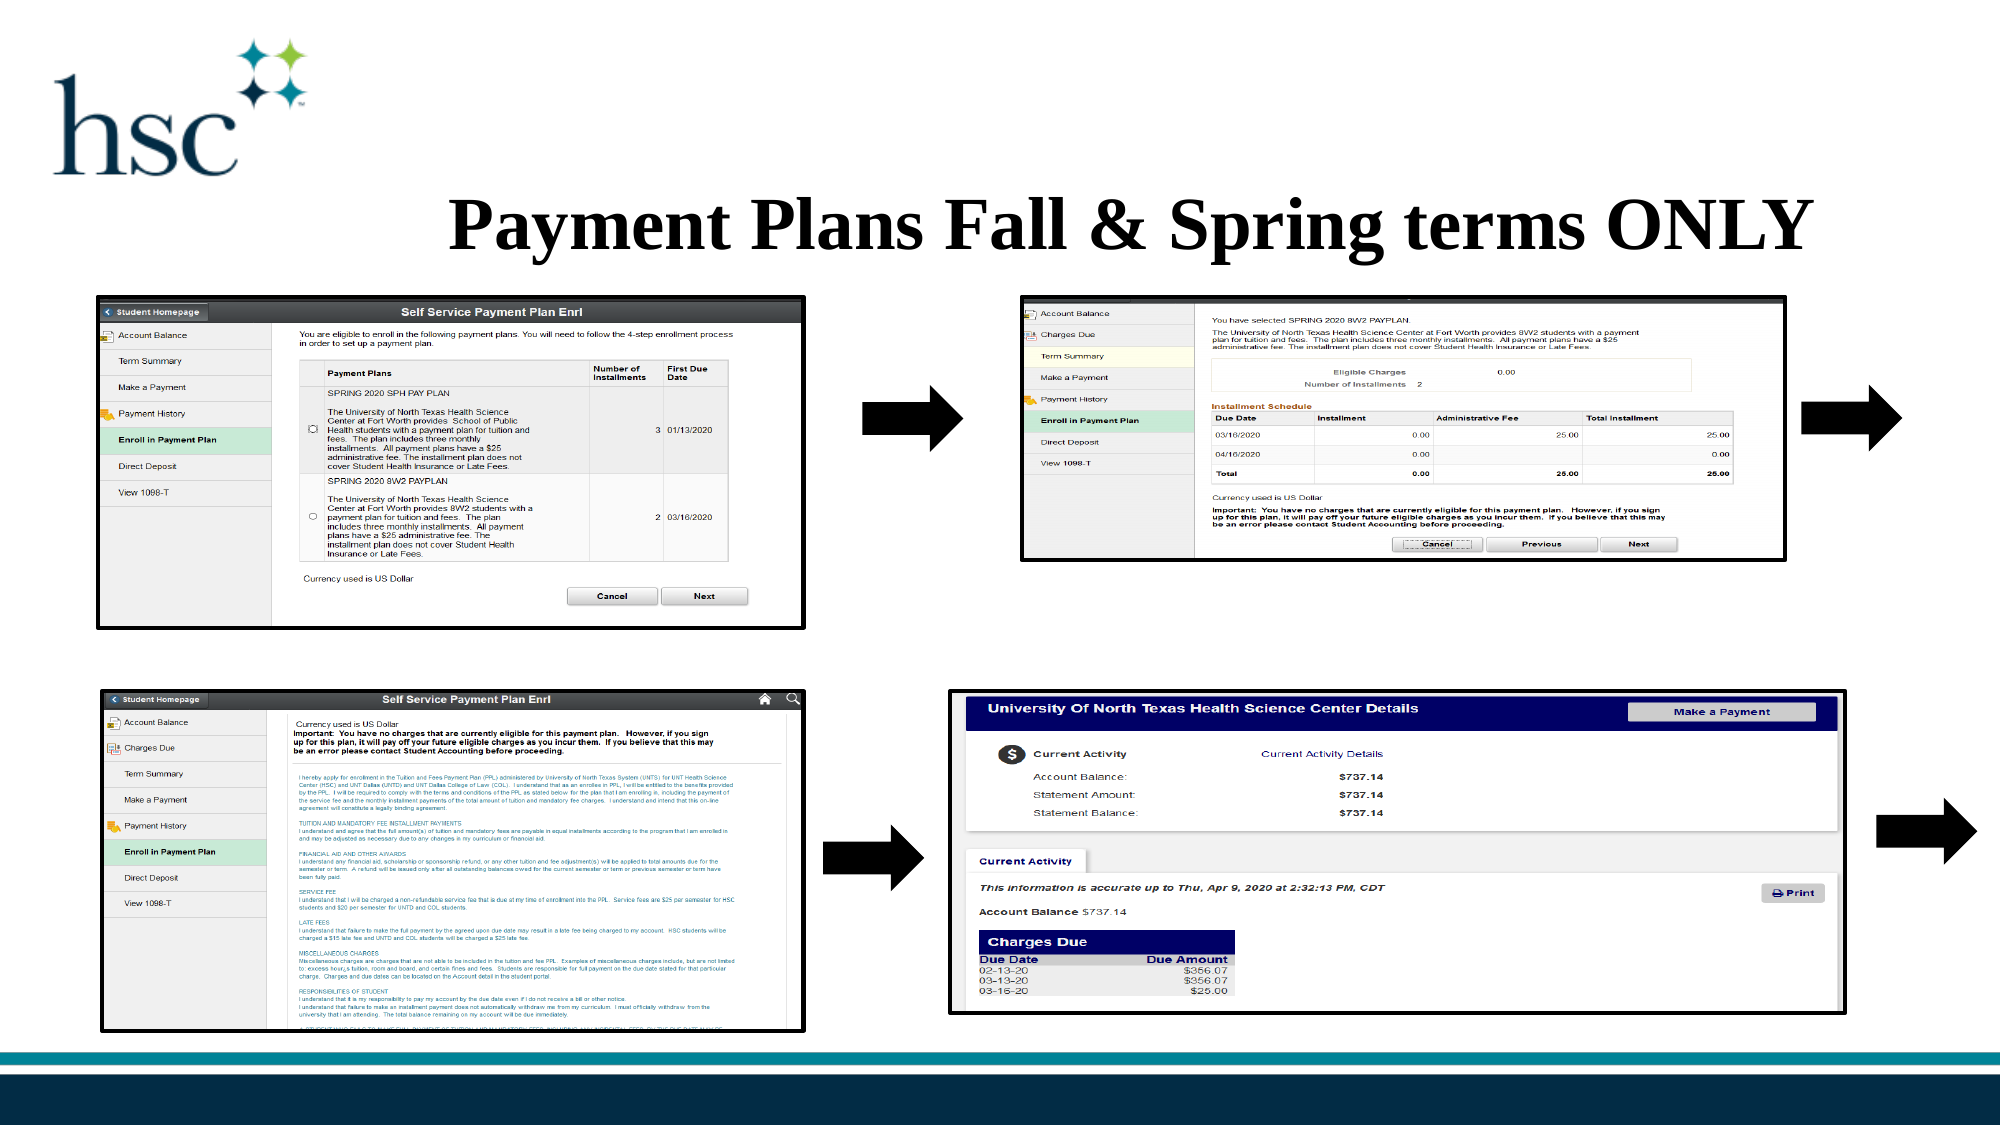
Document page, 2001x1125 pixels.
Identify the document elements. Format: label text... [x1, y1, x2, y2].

picture [1023, 298, 1784, 559]
picture [951, 692, 1844, 1012]
text_box Payment Plans Fall & Spring terms ONLY [324, 167, 1941, 273]
text_box [862, 384, 964, 452]
picture [99, 298, 802, 627]
text_box [1801, 384, 1903, 452]
text_box [1876, 797, 1978, 865]
picture [103, 692, 802, 1030]
text_box [823, 824, 925, 892]
